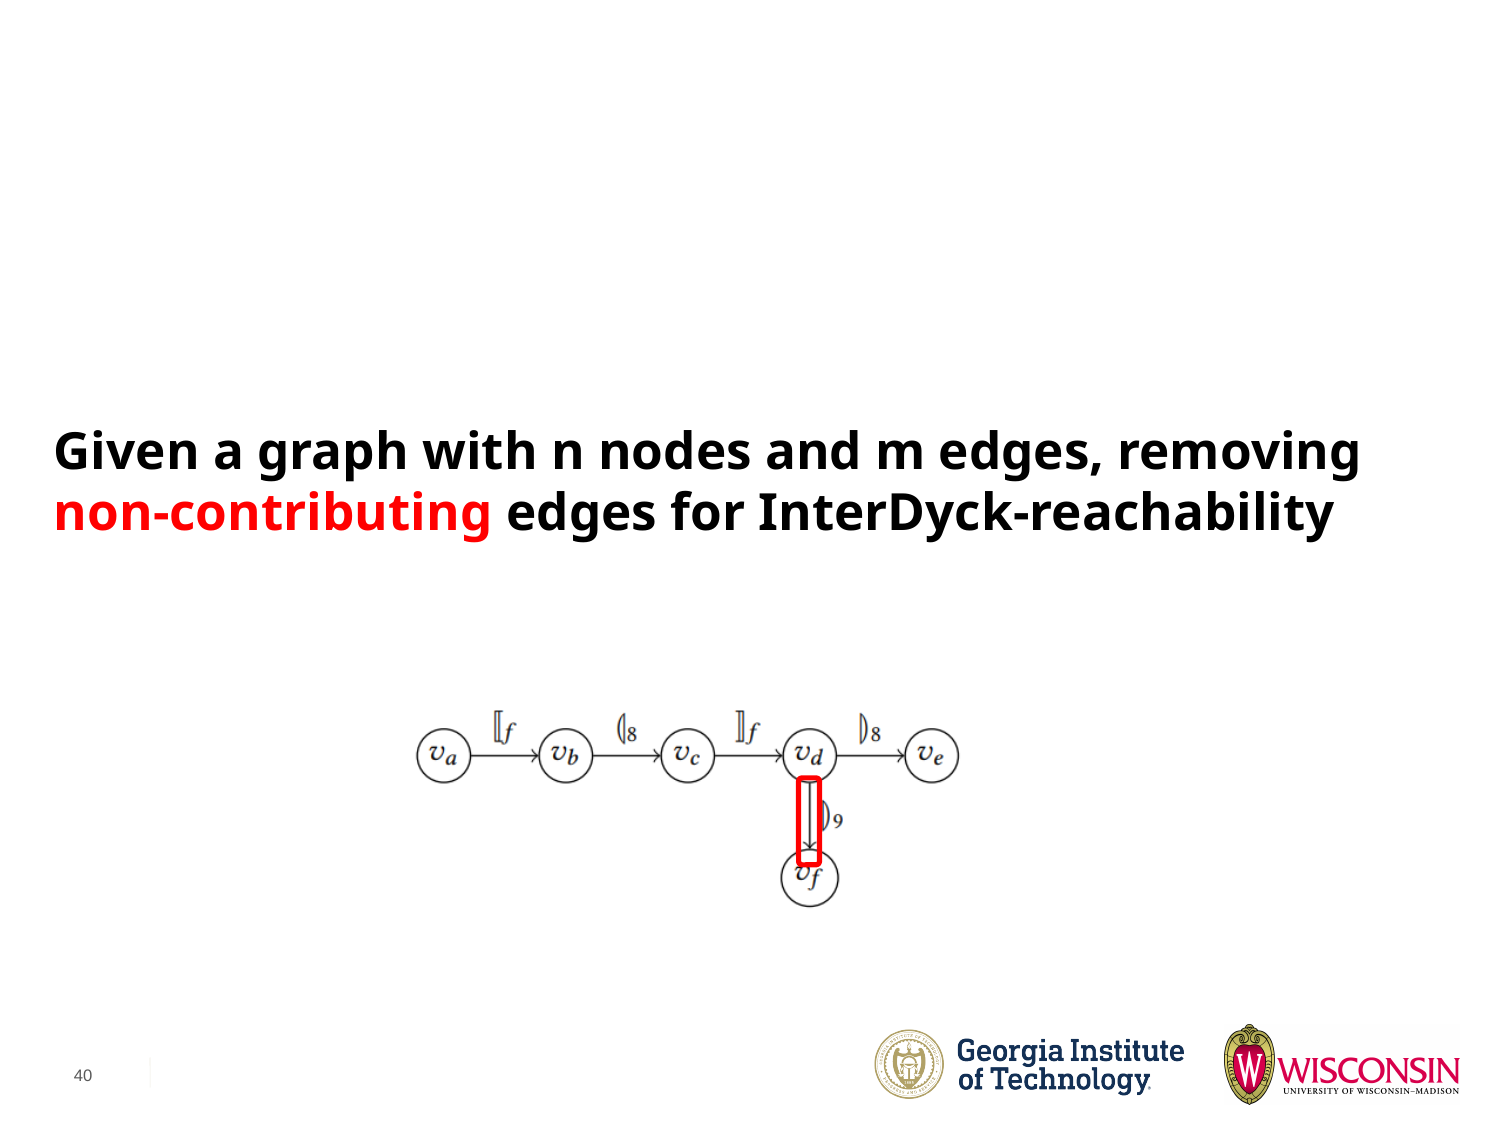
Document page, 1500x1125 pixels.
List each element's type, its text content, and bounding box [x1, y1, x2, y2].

slide_number 40 [49, 1049, 101, 1101]
picture [1224, 1024, 1460, 1105]
picture [862, 1024, 1196, 1104]
picture [388, 673, 1001, 928]
title Given a graph with n nodes and m edges, removing non-contributing edges for InterDyck-reachability [39, 410, 1389, 551]
